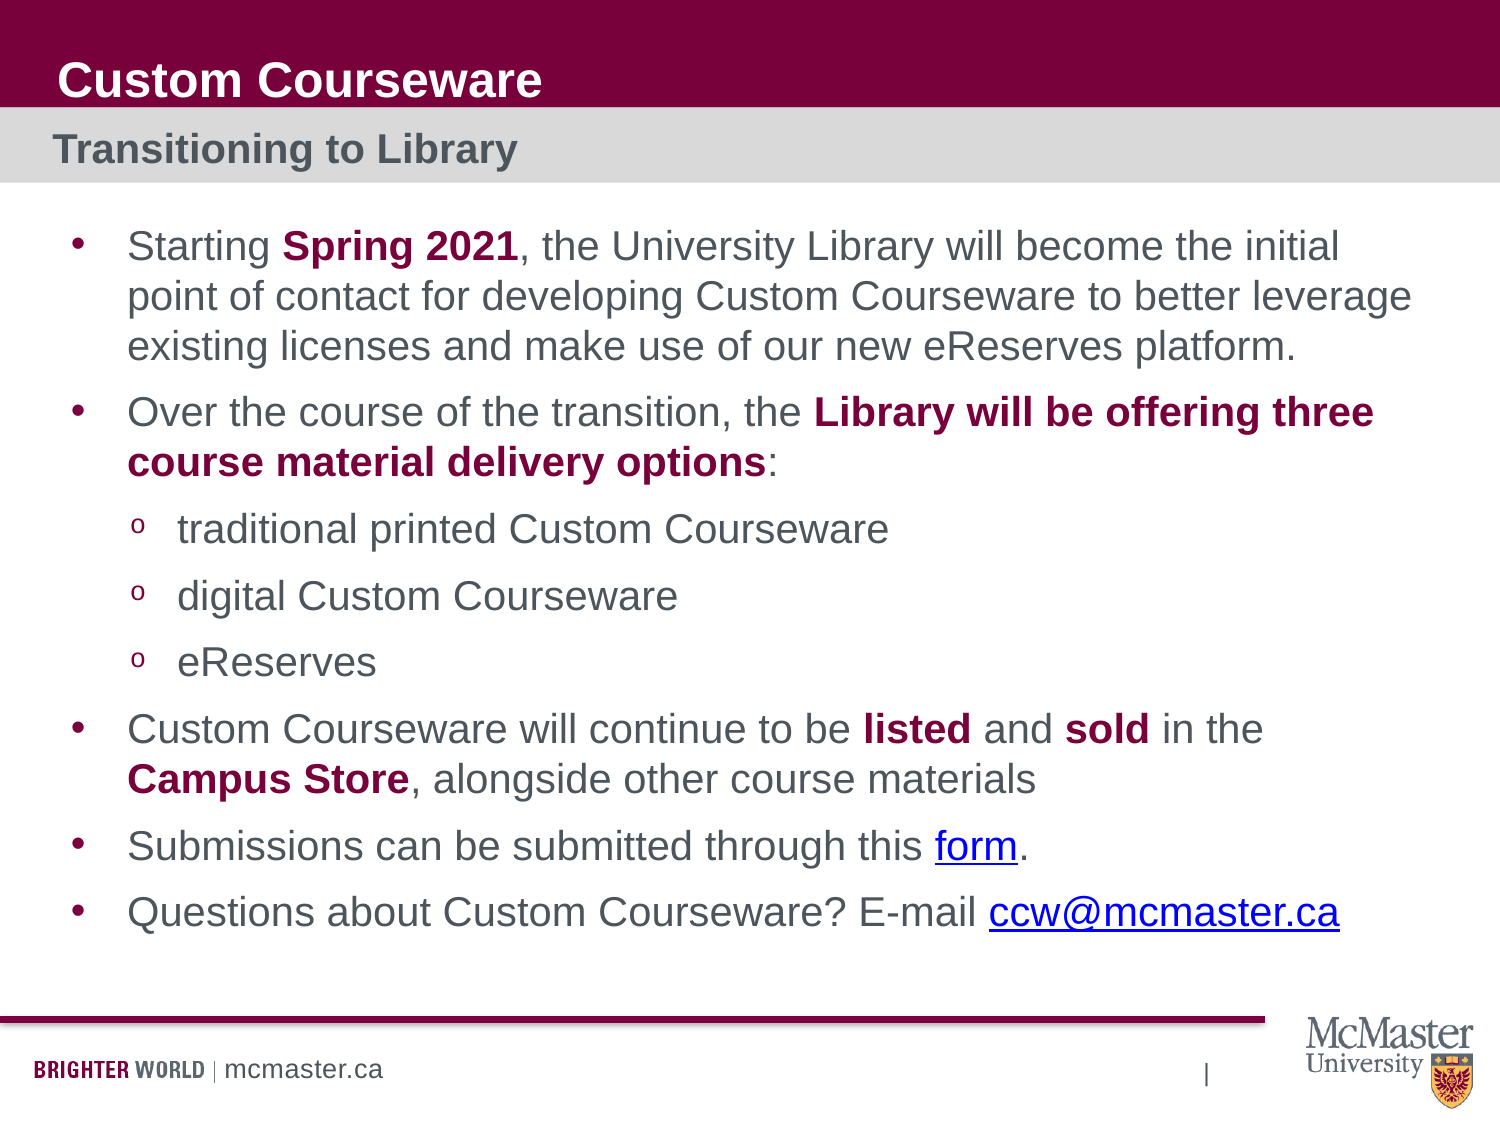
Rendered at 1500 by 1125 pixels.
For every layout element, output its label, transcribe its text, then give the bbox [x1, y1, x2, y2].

list Starting Spring 2021, the University Library will become the initial point of contact for developing Custom Courseware to better leverage existing licenses and make use of our new eReserves platform. Over the course of the transition, the Library will be offering three course material delivery options: traditional printed Custom Courseware digital Custom Courseware eReserves Custom Courseware will continue to be listed and sold in the Campus Store, alongside other course materials Submissions can be submitted through this form. Questions about Custom Courseware? E-mail ccw@mcmaster.ca [53, 210, 1433, 978]
list Transitioning to Library [0, 108, 1500, 183]
picture [32, 1059, 220, 1083]
picture [1306, 1016, 1474, 1109]
title Custom Courseware [0, 0, 1500, 108]
